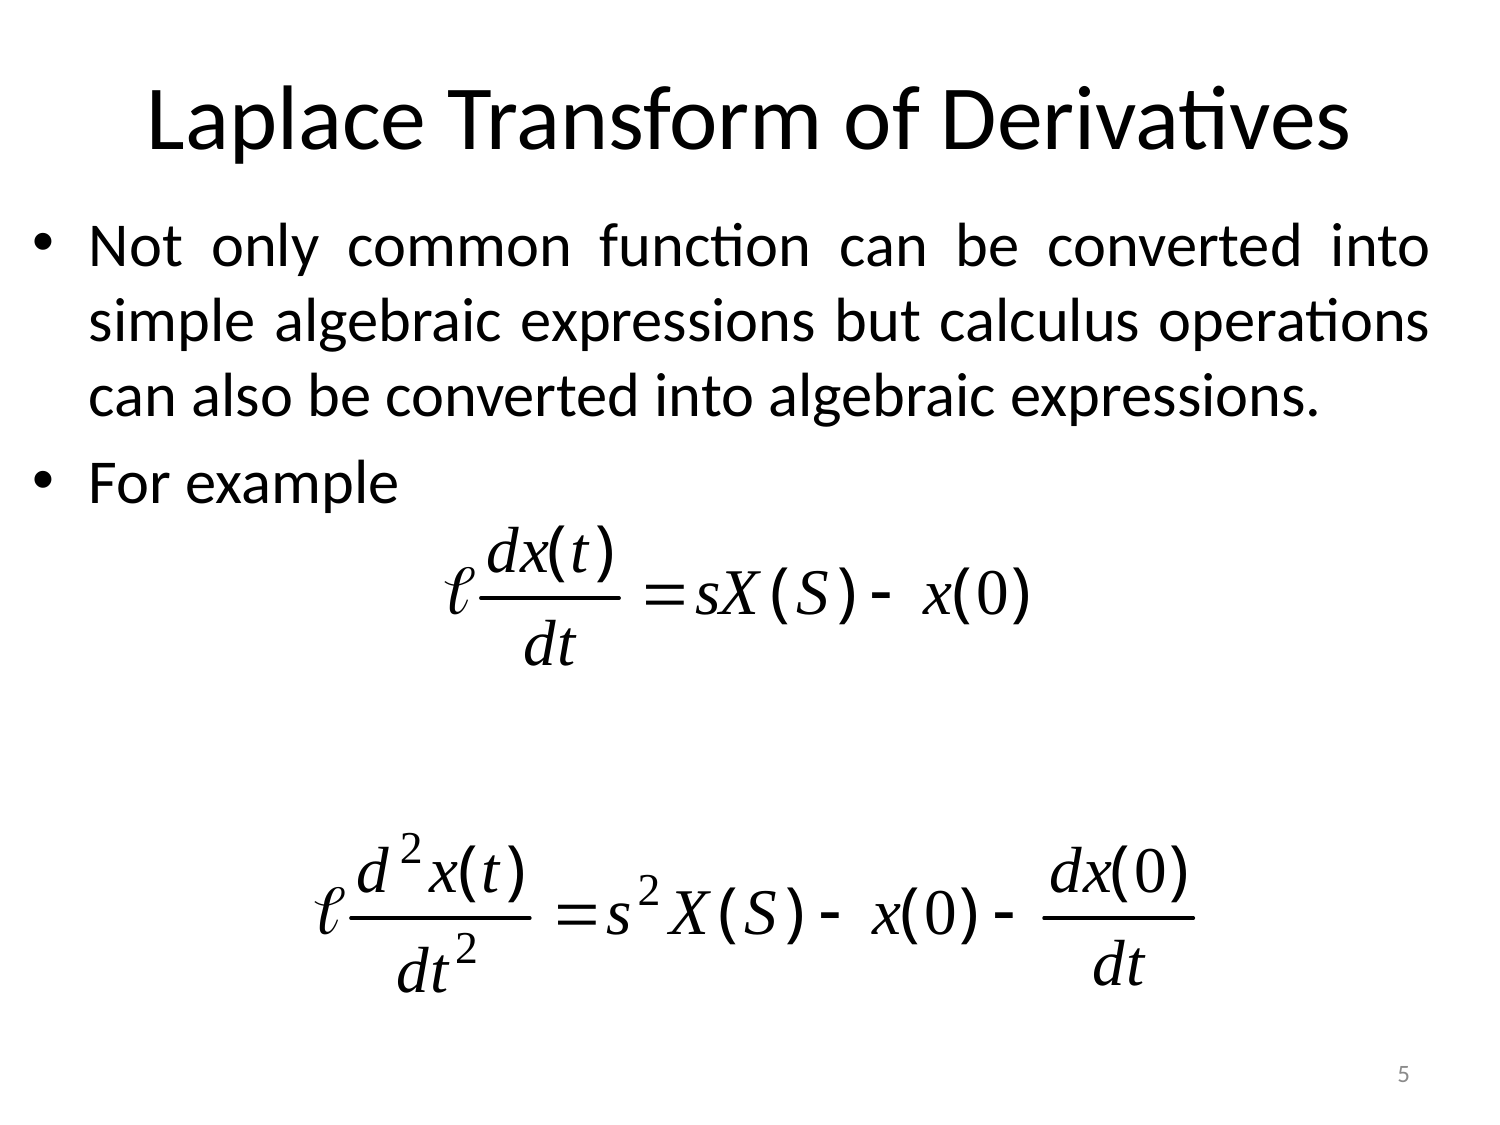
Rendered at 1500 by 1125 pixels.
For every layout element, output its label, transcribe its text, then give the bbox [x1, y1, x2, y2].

list Not only common function can be converted into simple algebraic expressions but calculus operations can also be converted into algebraic expressions. For example [17, 196, 1447, 1047]
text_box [430, 503, 1044, 687]
slide_number 5 [1074, 1042, 1425, 1103]
title Laplace Transform of Derivatives [75, 19, 1425, 196]
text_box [300, 810, 1208, 1013]
